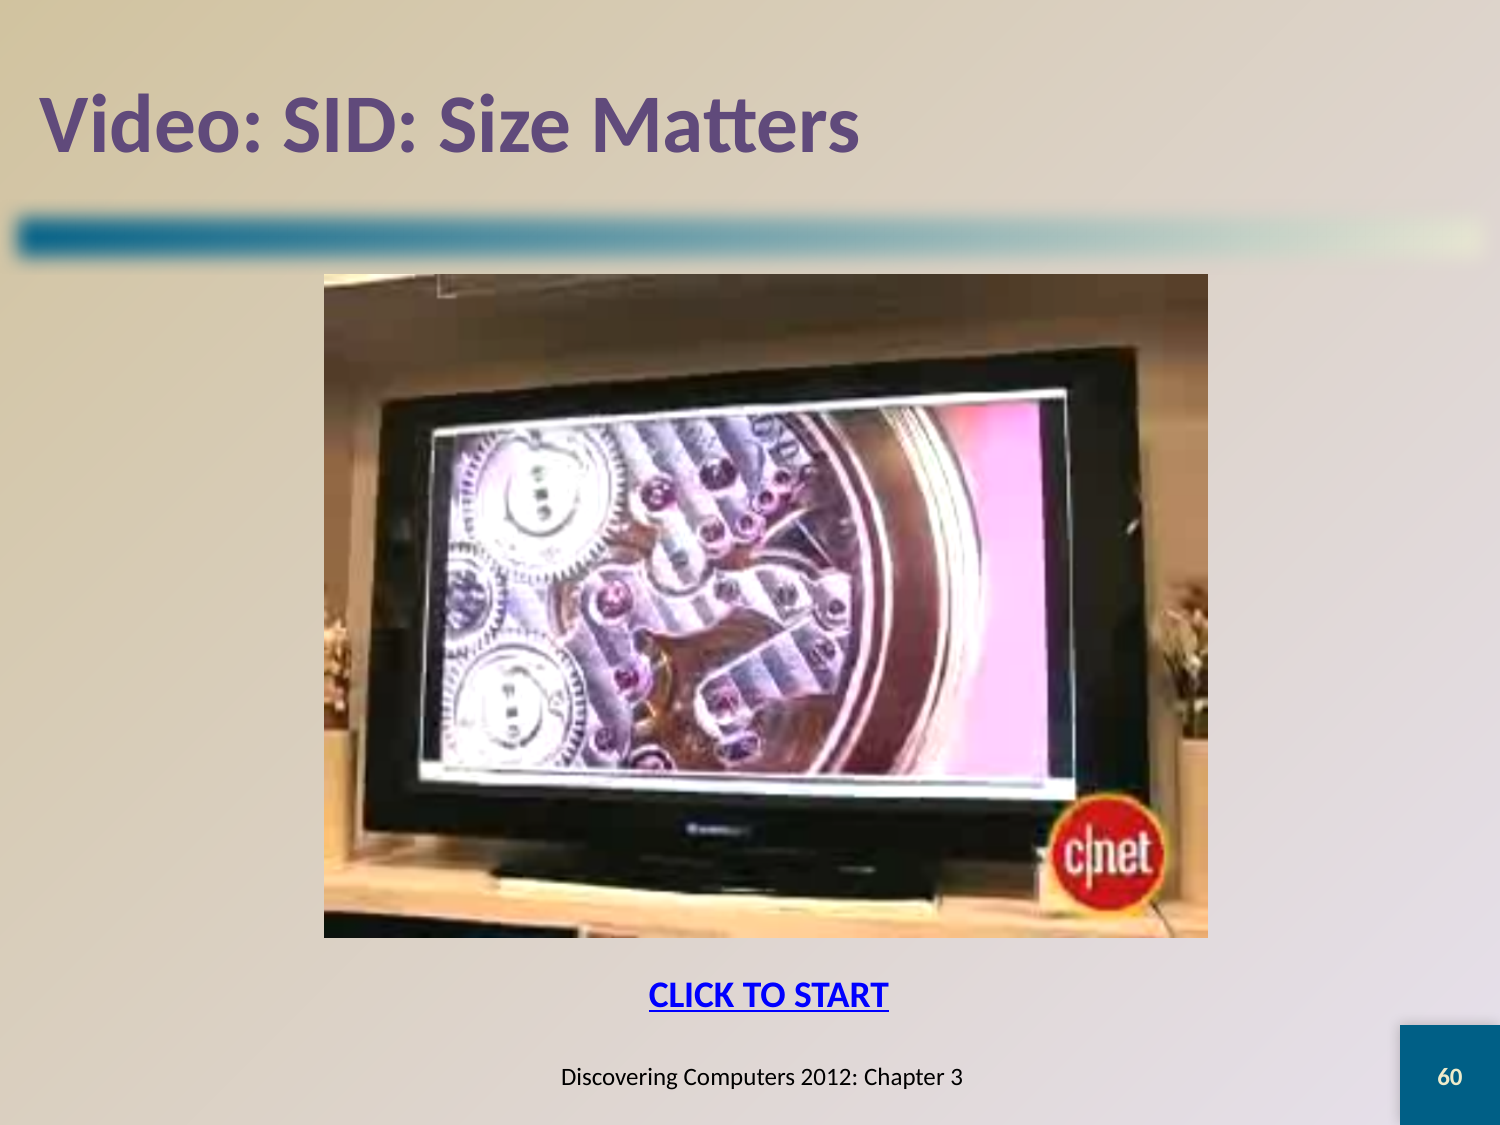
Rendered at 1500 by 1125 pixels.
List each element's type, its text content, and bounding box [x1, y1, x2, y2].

text_box CLICK TO START [262, 962, 1275, 1023]
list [324, 274, 1209, 939]
footer Discovering Computers 2012: Chapter 3 [450, 1037, 1075, 1113]
slide_number 60 [1400, 1025, 1500, 1125]
title Video: SID: Size Matters [24, 24, 1475, 213]
